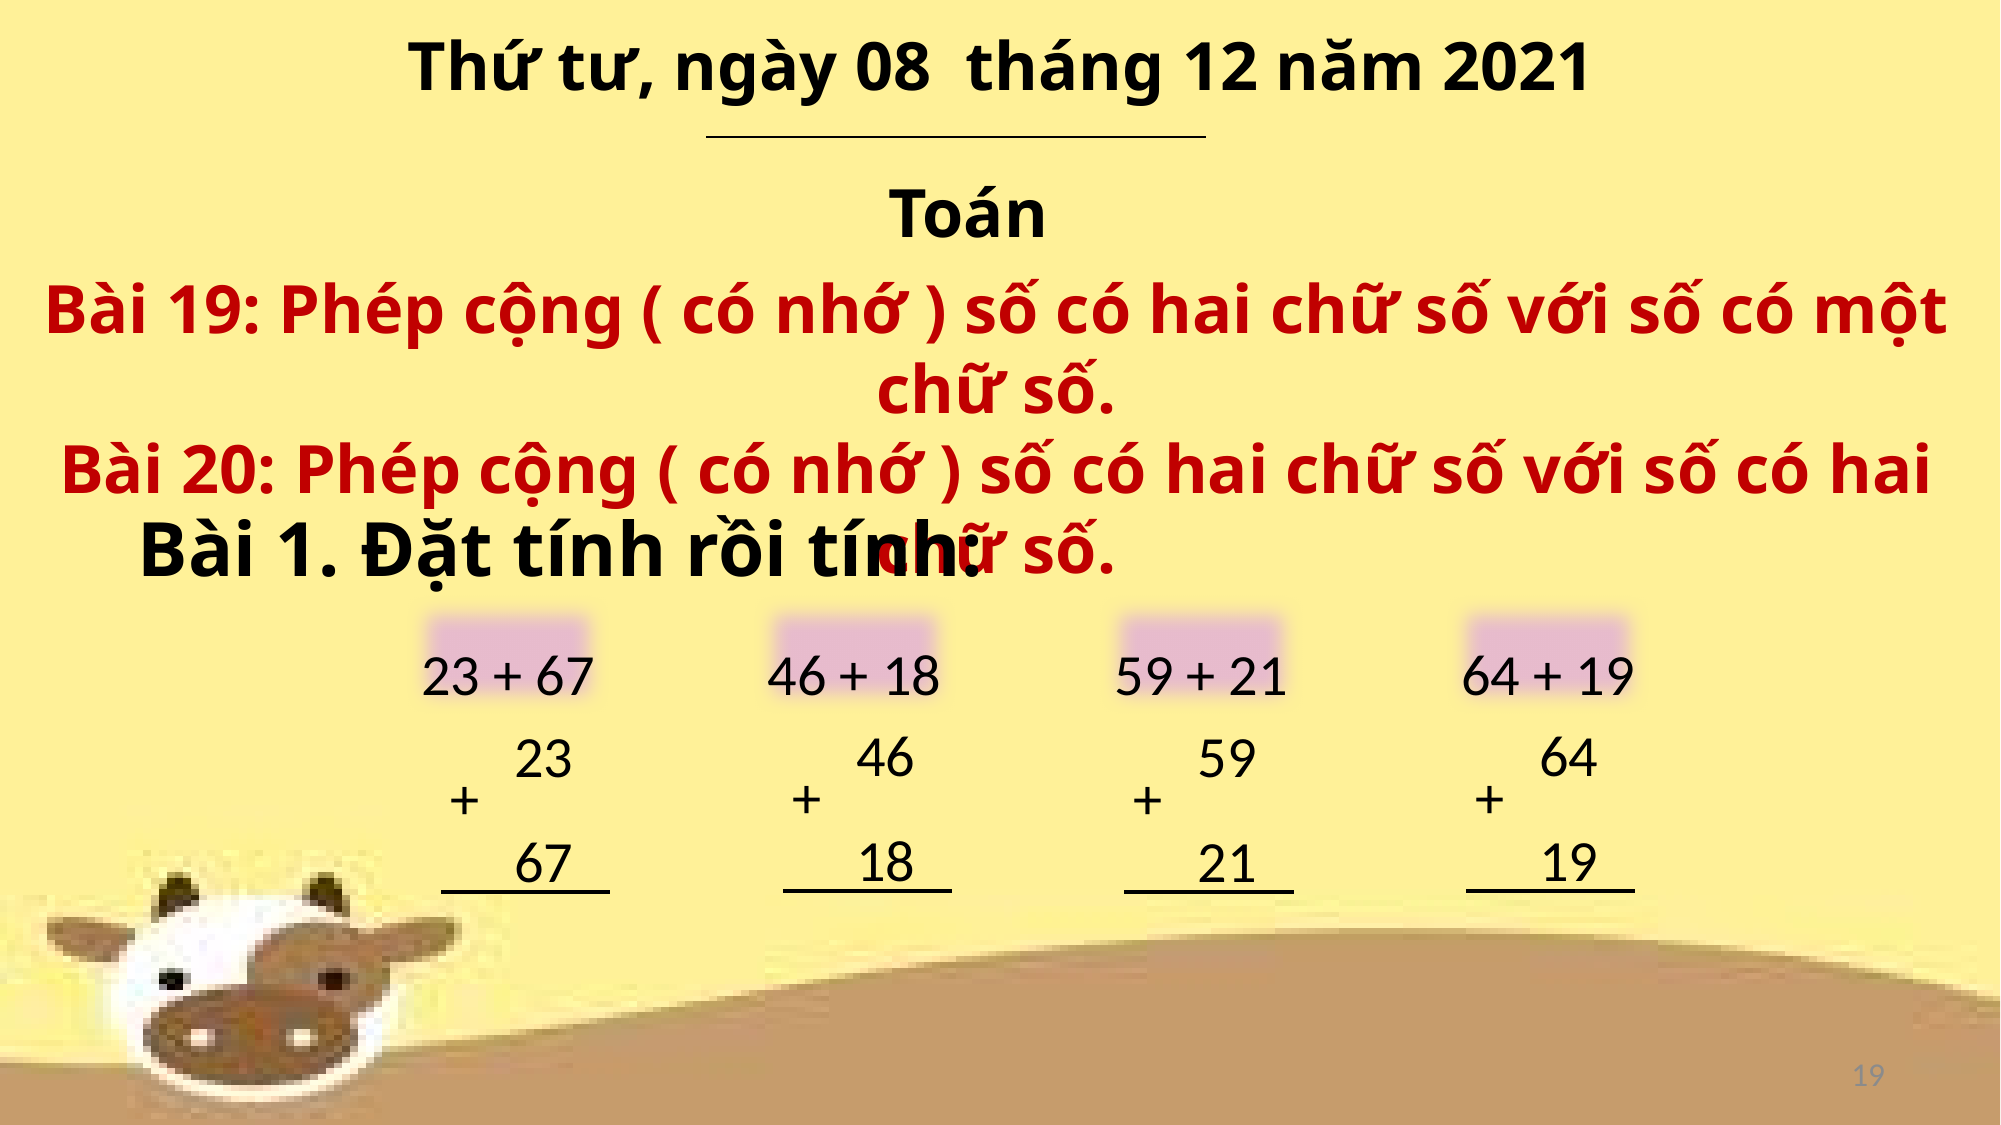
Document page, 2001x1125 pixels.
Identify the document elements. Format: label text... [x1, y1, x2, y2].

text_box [761, 675, 953, 892]
slide_number 19 [1433, 1042, 1900, 1103]
picture [0, 0, 2001, 1125]
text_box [391, 594, 1665, 703]
text_box Bài 1. Đặt tính rồi tính: [122, 494, 1033, 600]
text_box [1103, 676, 1294, 893]
text_box Thứ tư, ngày 08 tháng 12 năm 2021 [1, 16, 2000, 112]
text_box Toán [806, 163, 1131, 258]
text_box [1445, 675, 1636, 892]
text_box Bài 19: Phép cộng ( có nhớ ) số có hai chữ số với số có một chữ số. Bài 20: Phép cộng ( có nhớ ) số có hai chữ số với số có hai chữ số. [2, 259, 1991, 594]
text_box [420, 676, 611, 893]
